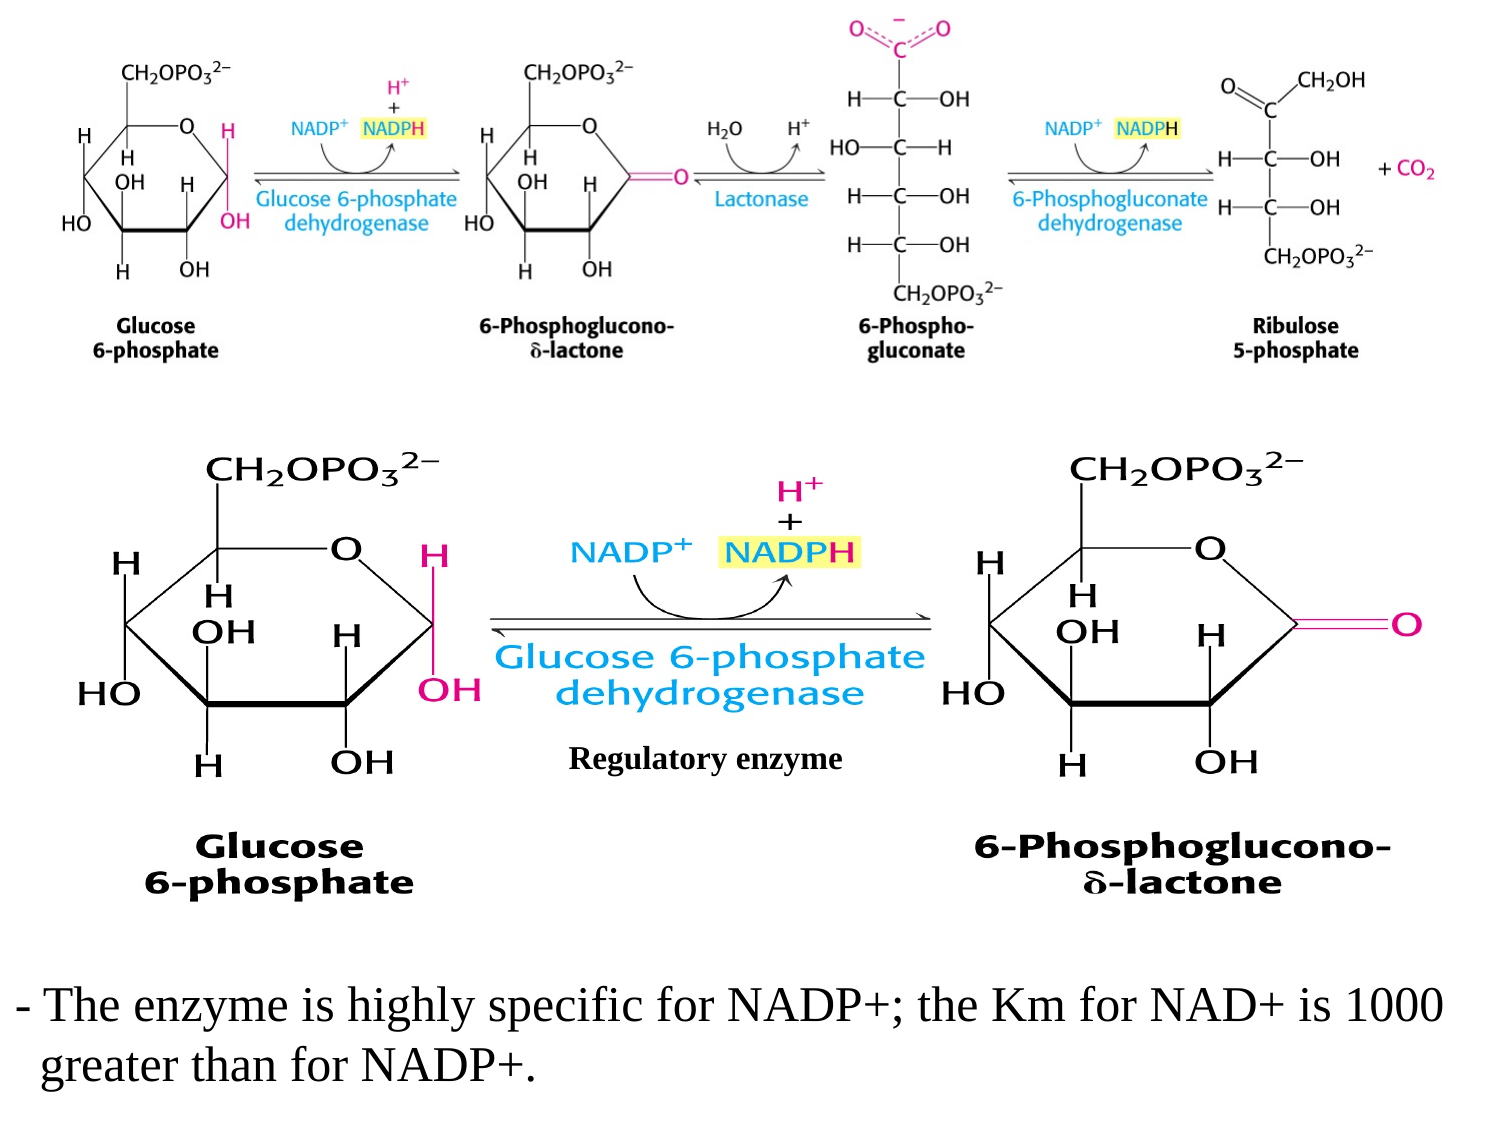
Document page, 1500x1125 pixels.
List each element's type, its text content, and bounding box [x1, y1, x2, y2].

text_box - The enzyme is highly specific for NADP+; the Km for NAD+ is 1000 greater than for NADP+. [0, 963, 1500, 1099]
picture [49, 0, 1450, 381]
picture [49, 426, 1451, 926]
